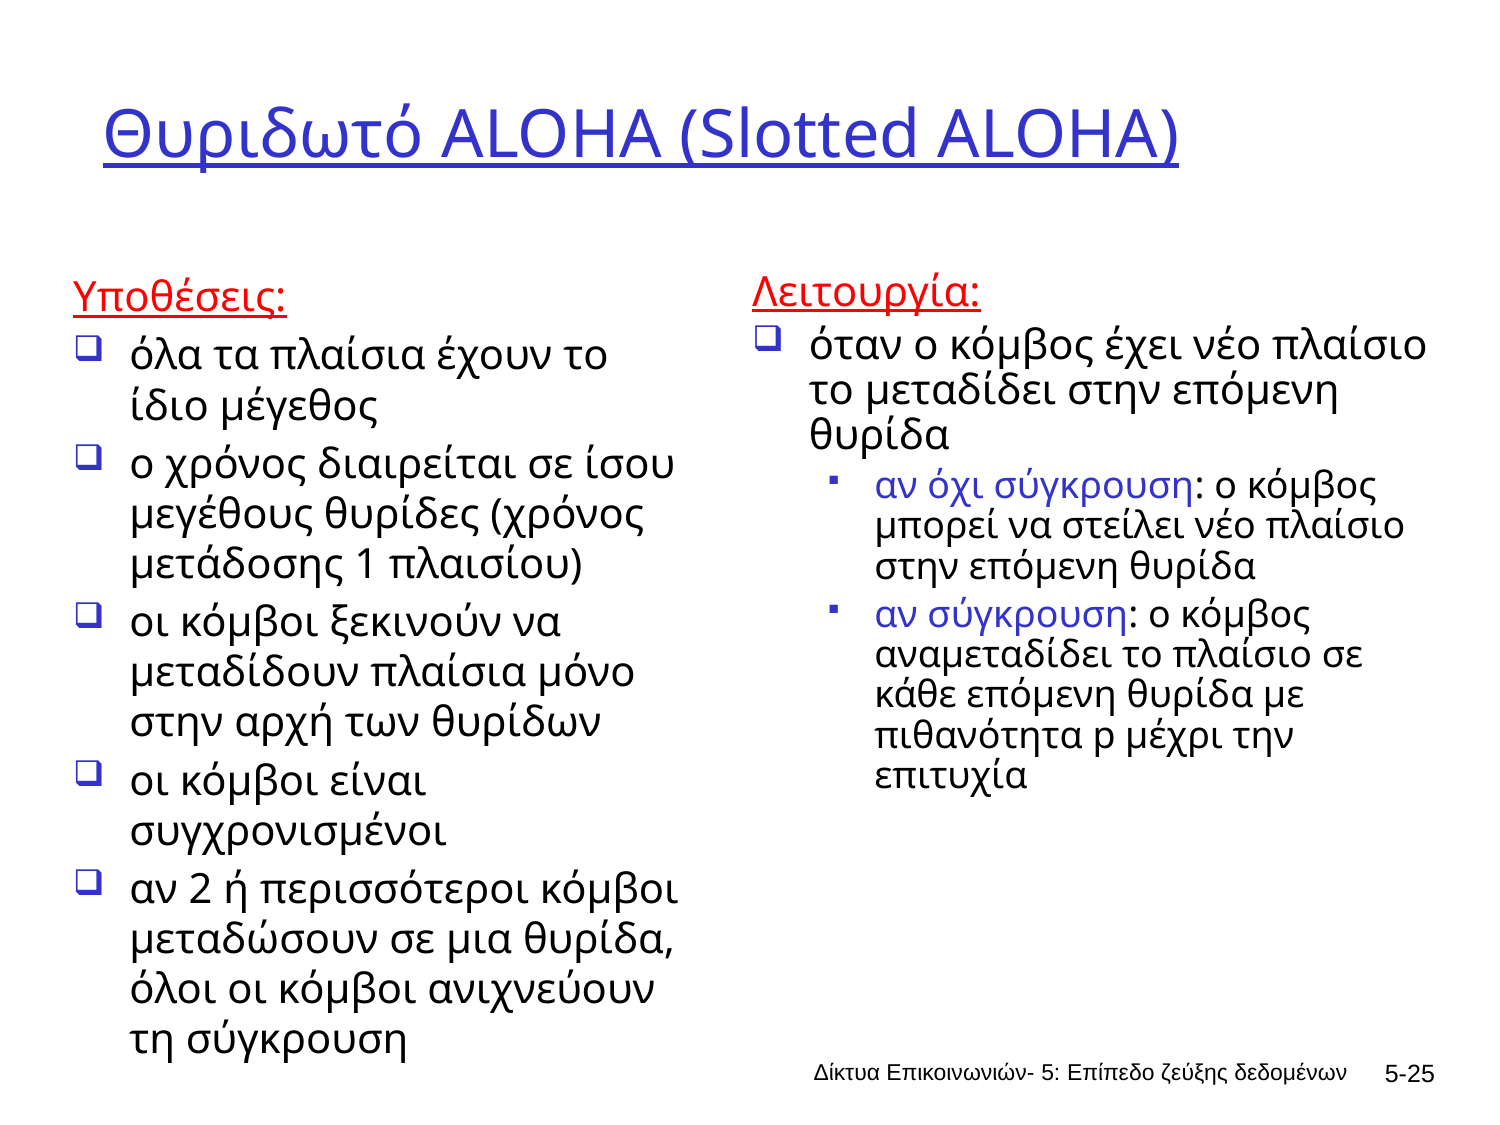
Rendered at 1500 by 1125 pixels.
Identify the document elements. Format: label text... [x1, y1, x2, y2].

title Θυριδωτό ALOHA (Slotted ALOHA) [87, 37, 1444, 226]
slide_number 5-25 [1363, 1049, 1451, 1125]
footer Δίκτυα Επικοινωνιών- 5: Επίπεδο ζεύξης δεδομένων [635, 1049, 1363, 1125]
list Λειτουργία: όταν ο κόμβος έχει νέο πλαίσιο το μεταδίδει στην επόμενη θυρίδα αν όχι σύγκρουση: ο κόμβος μπορεί να στείλει νέο πλαίσιο στην επόμενη θυρίδα αν σύγκρουση: ο κόμβος αναμεταδίδει το πλαίσιο σε κάθε επόμενη θυρίδα με πιθανότητα p μέχρι την επιτυχία [737, 262, 1449, 1026]
list Υποθέσεις: όλα τα πλαίσια έχουν το ίδιο μέγεθος ο χρόνος διαιρείται σε ίσου μεγέθους θυρίδες (χρόνος μετάδοσης 1 πλαισίου) οι κόμβοι ξεκινούν να μεταδίδουν πλαίσια μόνο στην αρχή των θυρίδων οι κόμβοι είναι συγχρονισμένοι αν 2 ή περισσότεροι κόμβοι μεταδώσουν σε μια θυρίδα, όλοι οι κόμβοι ανιχνεύουν τη σύγκρουση [57, 262, 713, 1026]
